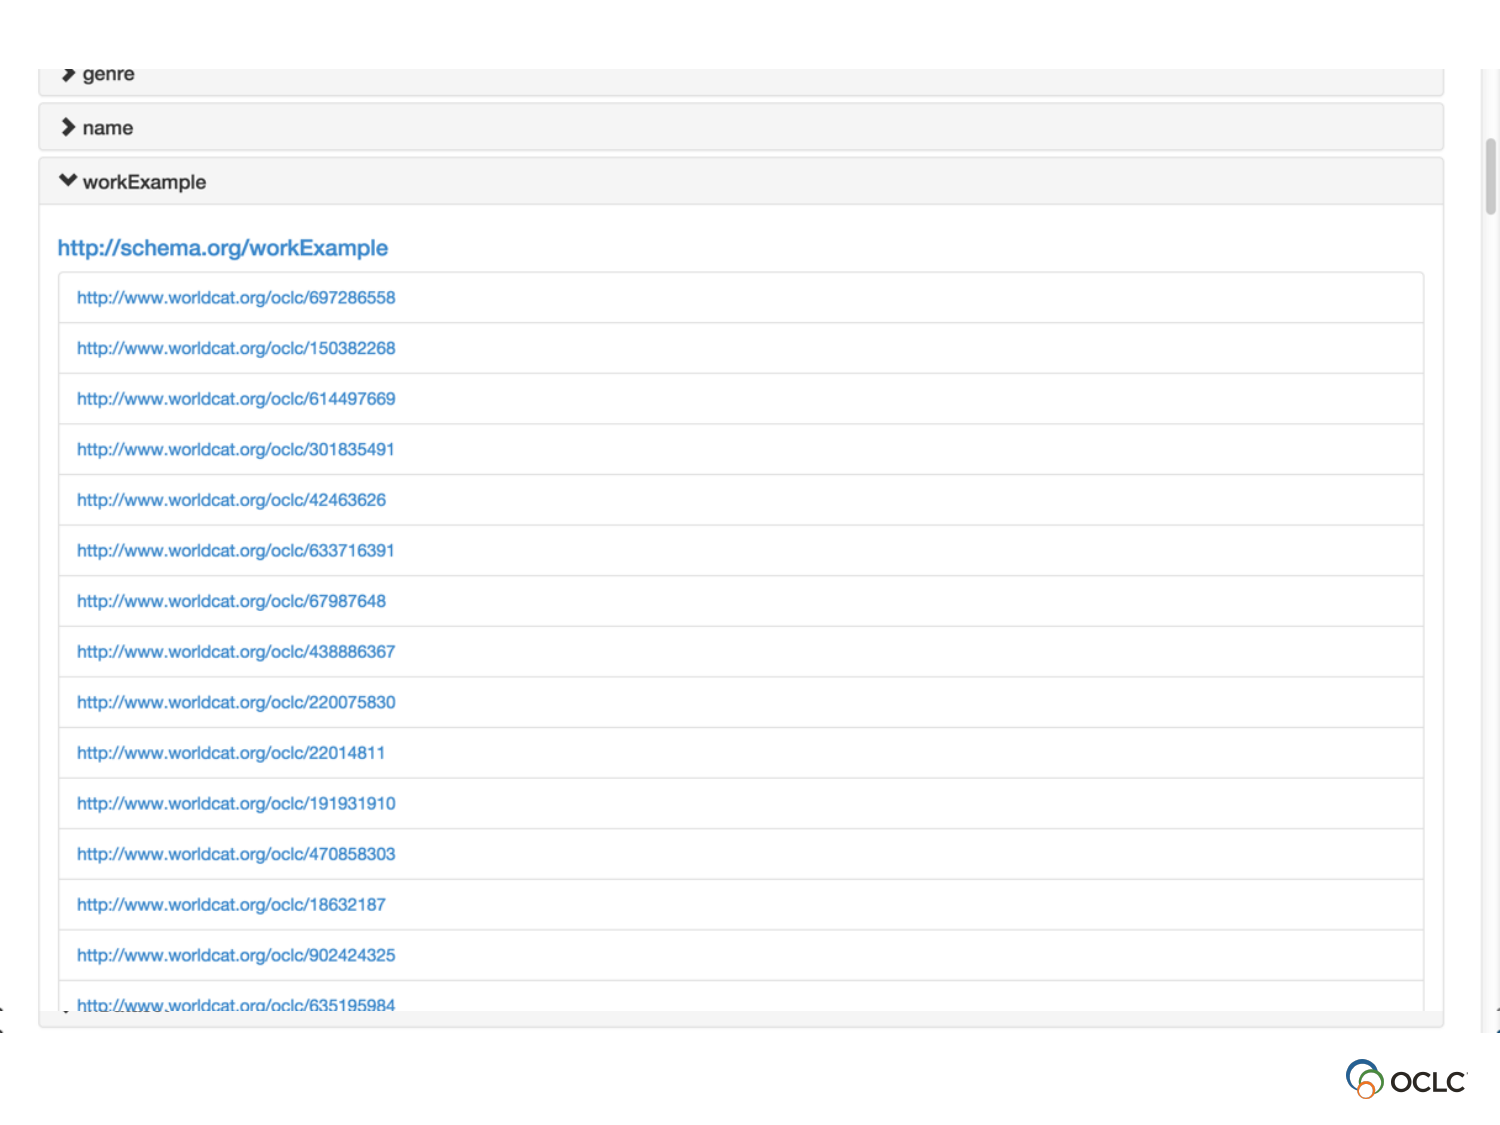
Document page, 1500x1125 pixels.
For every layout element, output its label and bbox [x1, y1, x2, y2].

picture [0, 69, 1500, 1034]
